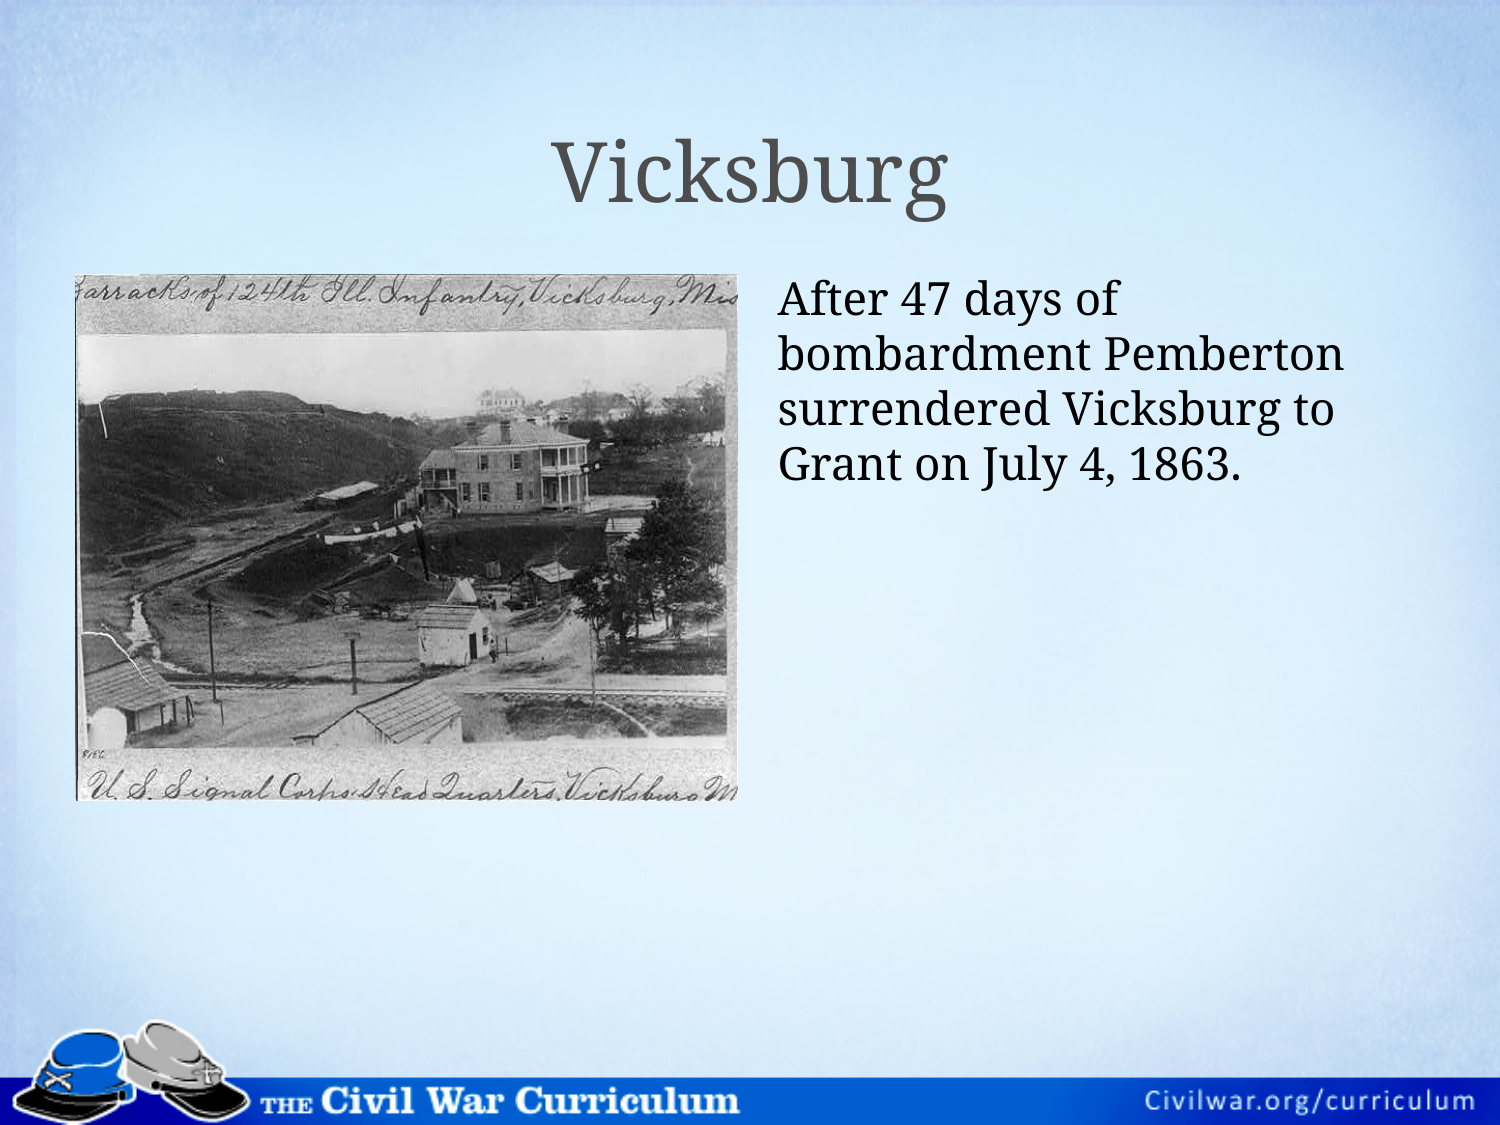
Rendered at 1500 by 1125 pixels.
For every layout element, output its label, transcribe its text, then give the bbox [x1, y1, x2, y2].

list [74, 274, 738, 802]
picture [0, 0, 1500, 1125]
title Vicksburg [75, 105, 1425, 233]
list After 47 days of bombardment Pemberton surrendered Vicksburg to Grant on July 4, 1863. [762, 262, 1425, 957]
